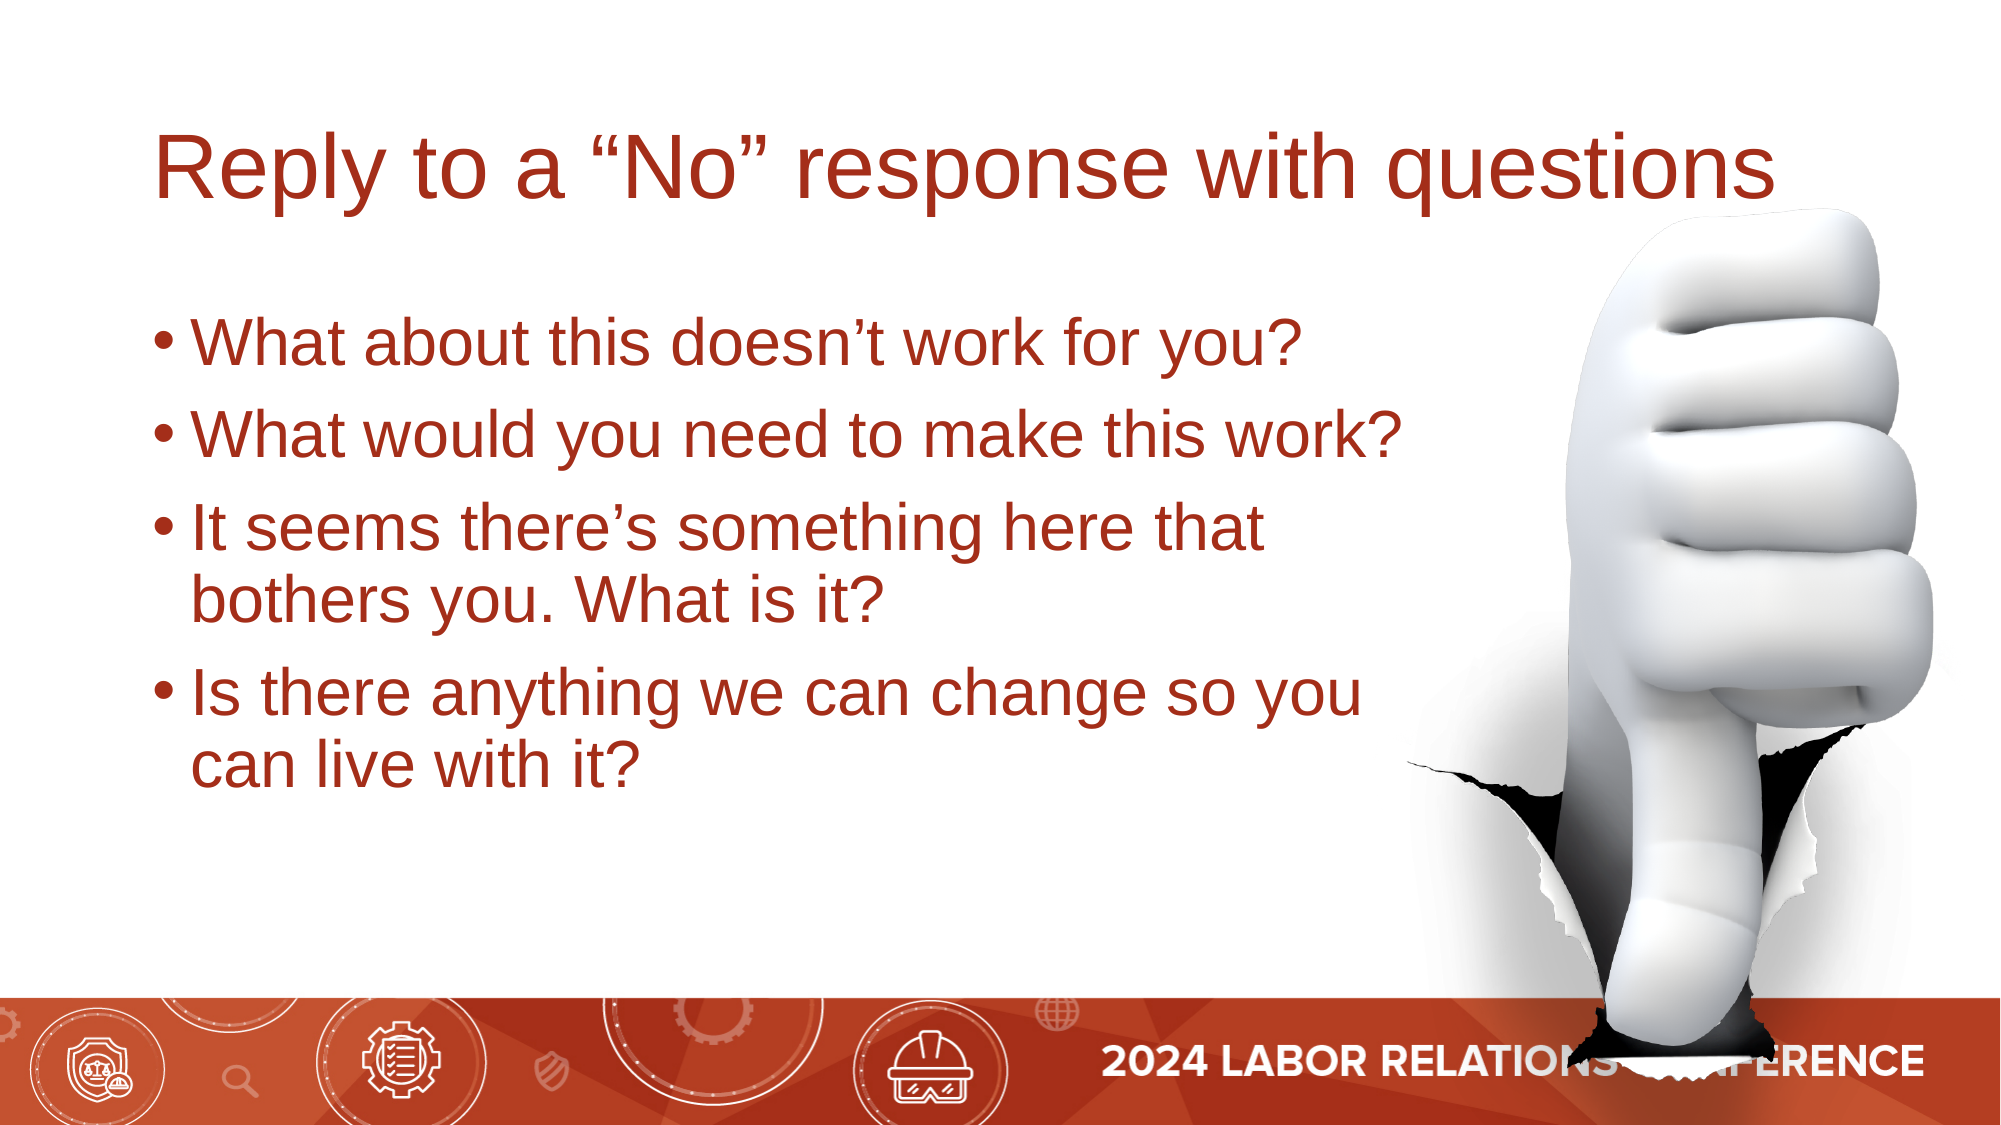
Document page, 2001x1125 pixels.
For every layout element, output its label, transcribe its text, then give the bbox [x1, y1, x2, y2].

title Reply to a “No” response with questions [137, 59, 1863, 278]
list What about this doesn’t work for you? What would you need to make this work? It seems there’s something here that bothers you. What is it? Is there anything we can change so you can live with it? [137, 299, 1319, 1016]
picture [0, 0, 2001, 1125]
